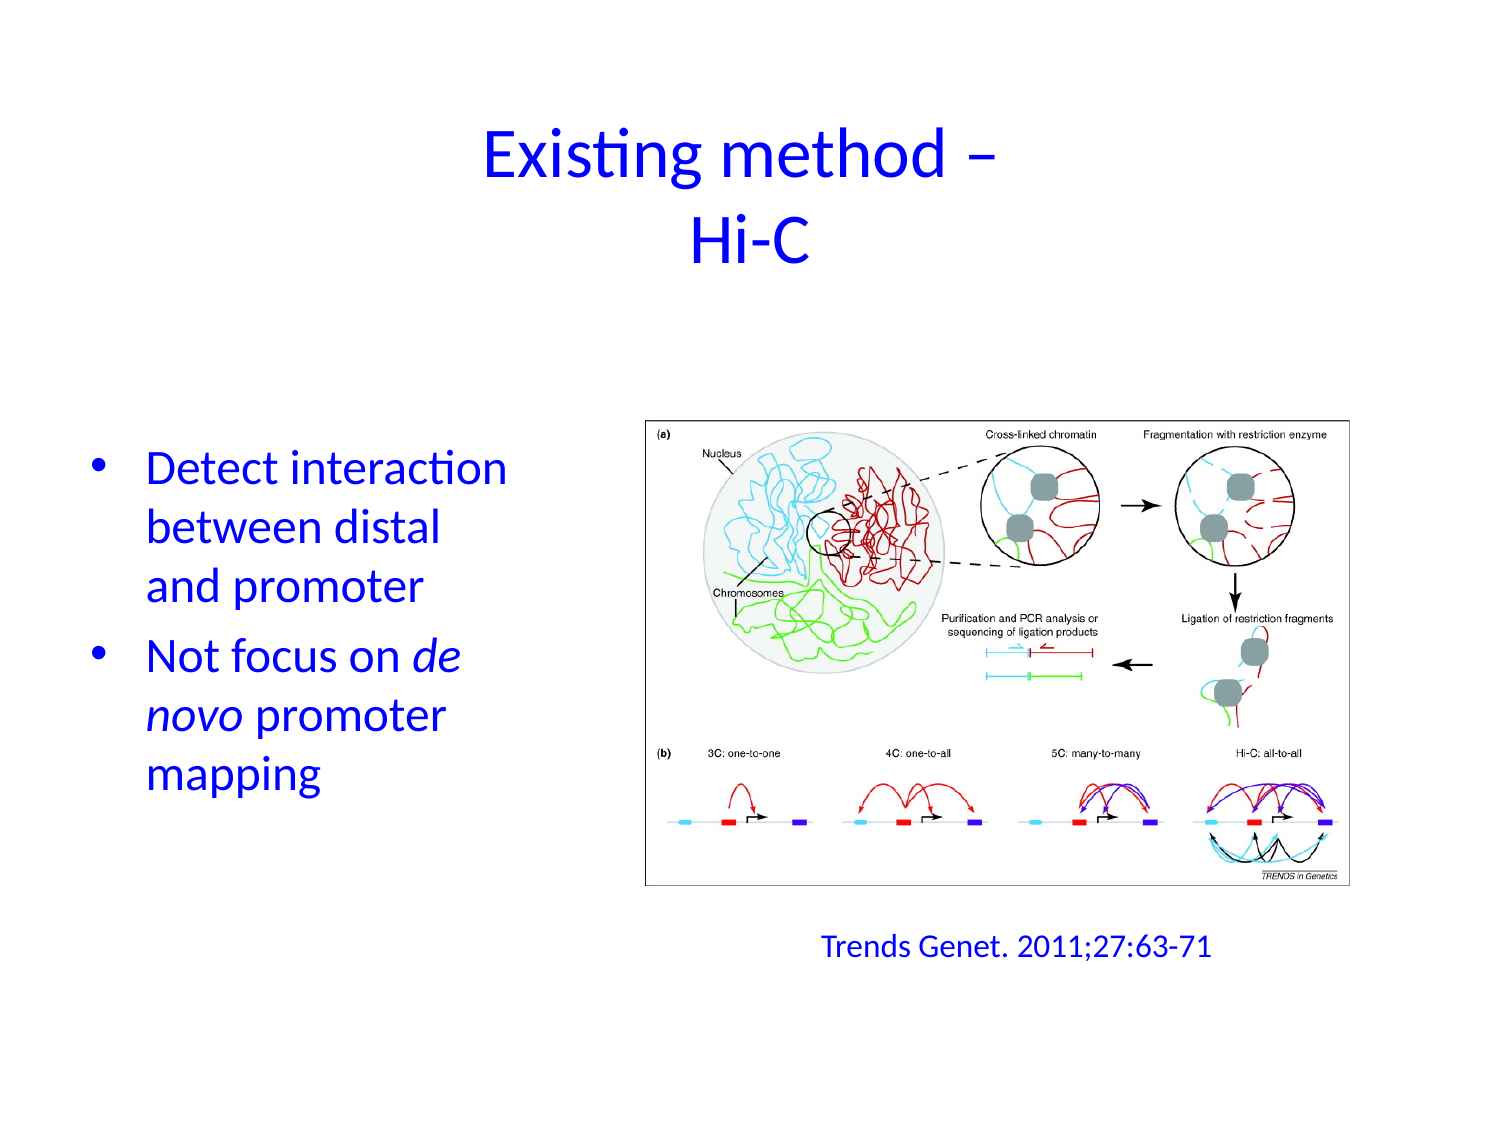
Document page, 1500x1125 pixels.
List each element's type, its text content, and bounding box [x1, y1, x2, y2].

title Existing method – Hi-C [75, 98, 1425, 286]
picture [645, 420, 1351, 886]
text_box Trends Genet. 2011;27:63-71 [806, 917, 1228, 972]
list Detect interaction between distal and promoter Not focus on de novo promoter mapping [75, 427, 531, 810]
